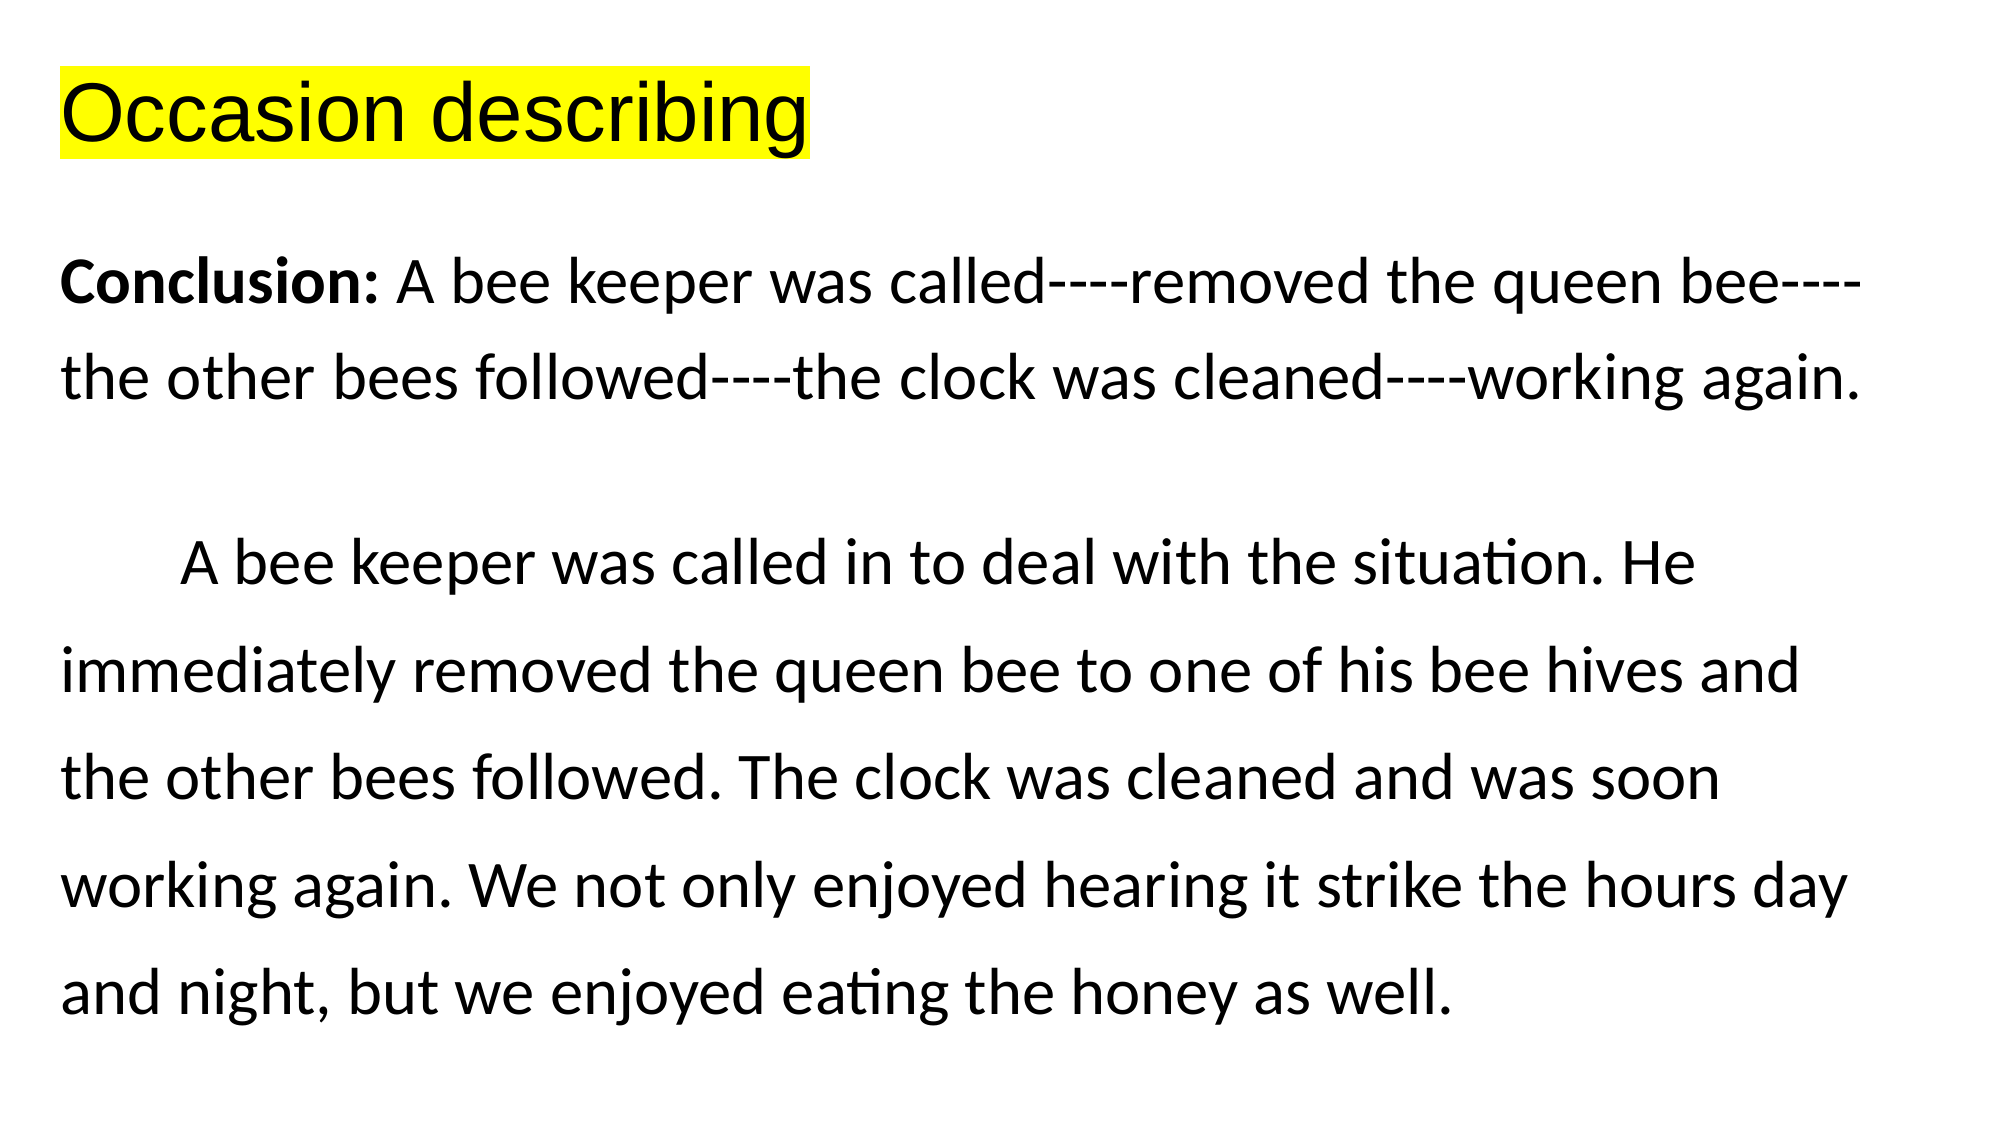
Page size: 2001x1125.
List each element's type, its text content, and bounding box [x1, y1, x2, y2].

text_box A bee keeper was called in to deal with the situation. He immediately removed the queen bee to one of his bee hives and the other bees followed. The clock was cleaned and was soon working again. We not only enjoyed hearing it strike the hours day and night, but we enjoyed eating the honey as well. [45, 483, 1879, 1036]
text_box Conclusion: A bee keeper was called----removed the queen bee----the other bees followed----the clock was cleaned----working again. [45, 213, 1879, 483]
text_box Occasion describing [45, 30, 1441, 166]
